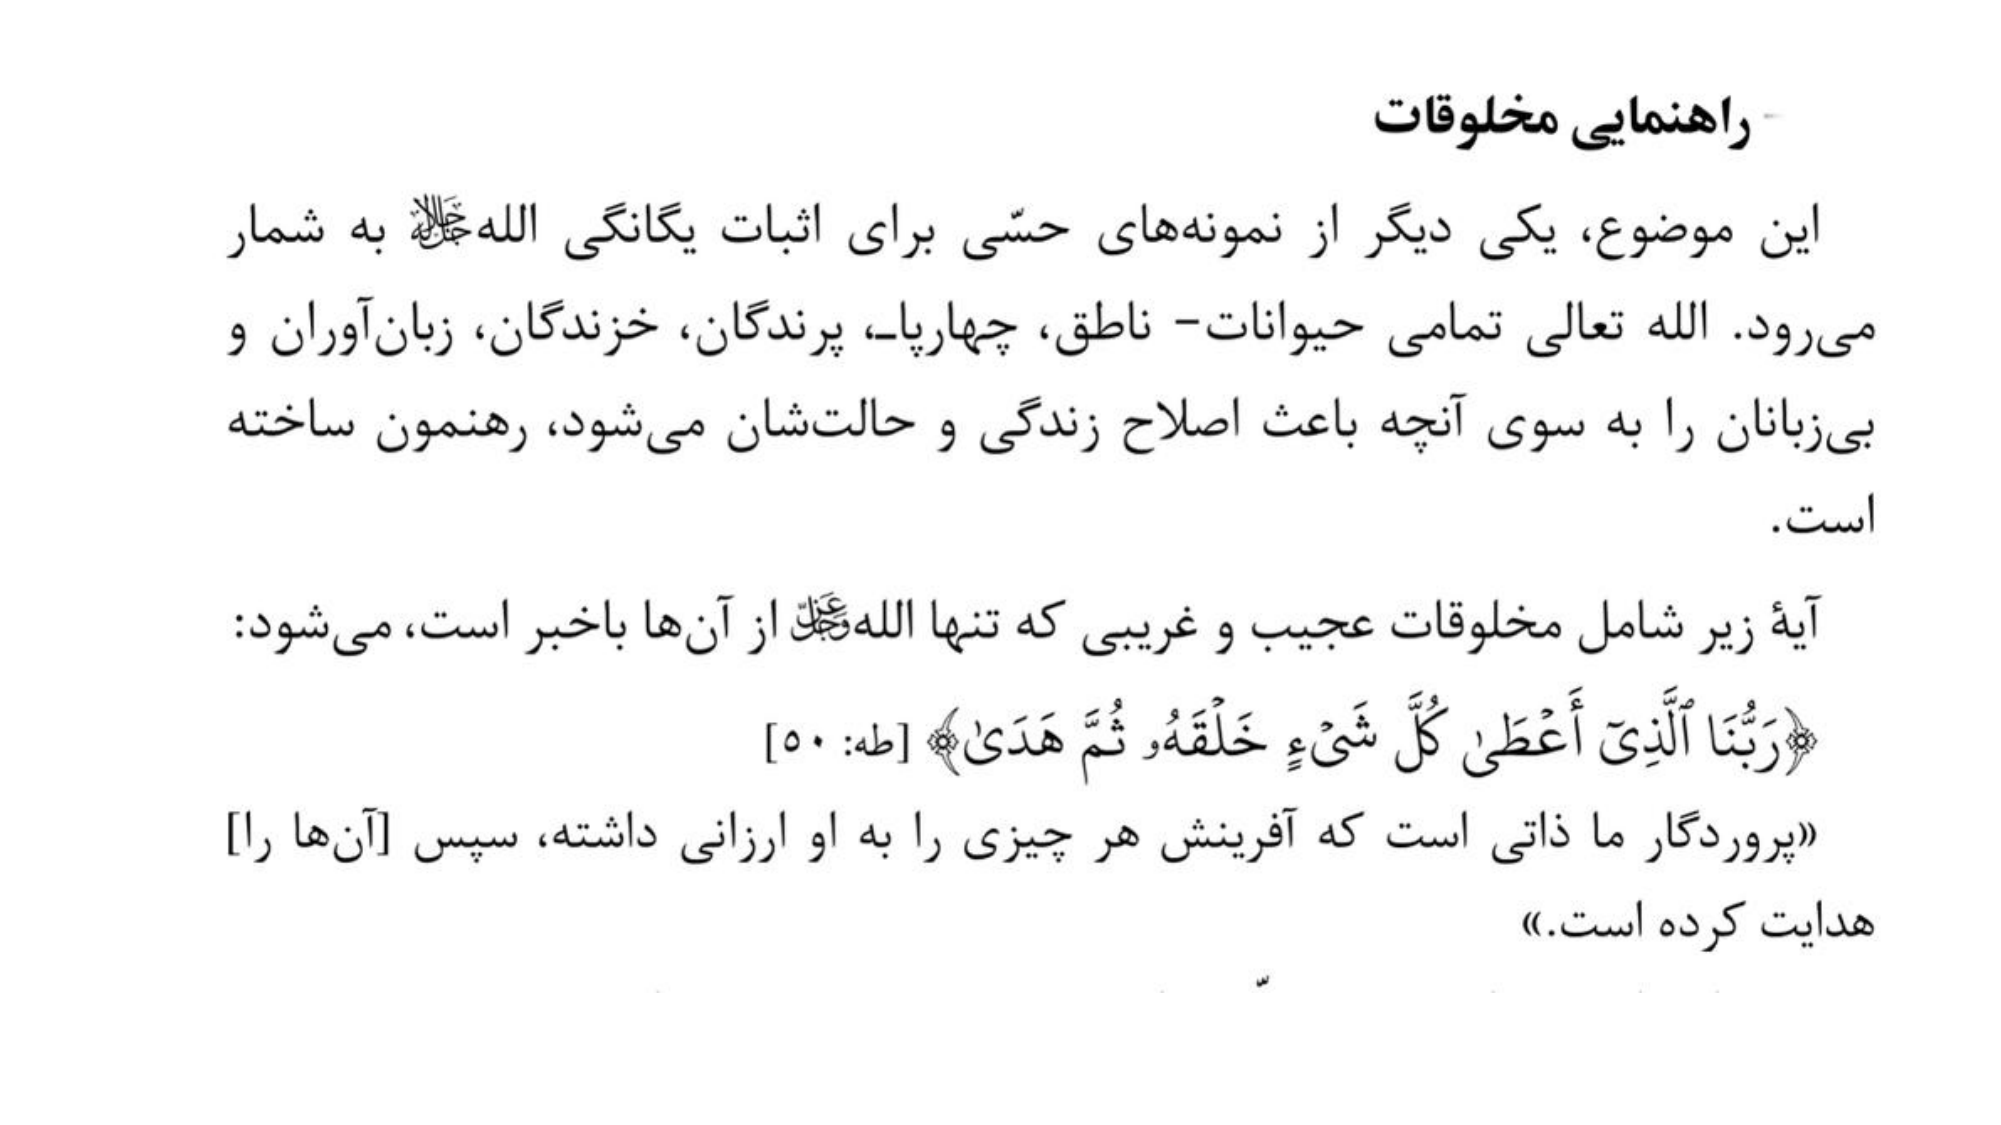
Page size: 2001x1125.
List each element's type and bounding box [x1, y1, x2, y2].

picture [199, 53, 1921, 993]
